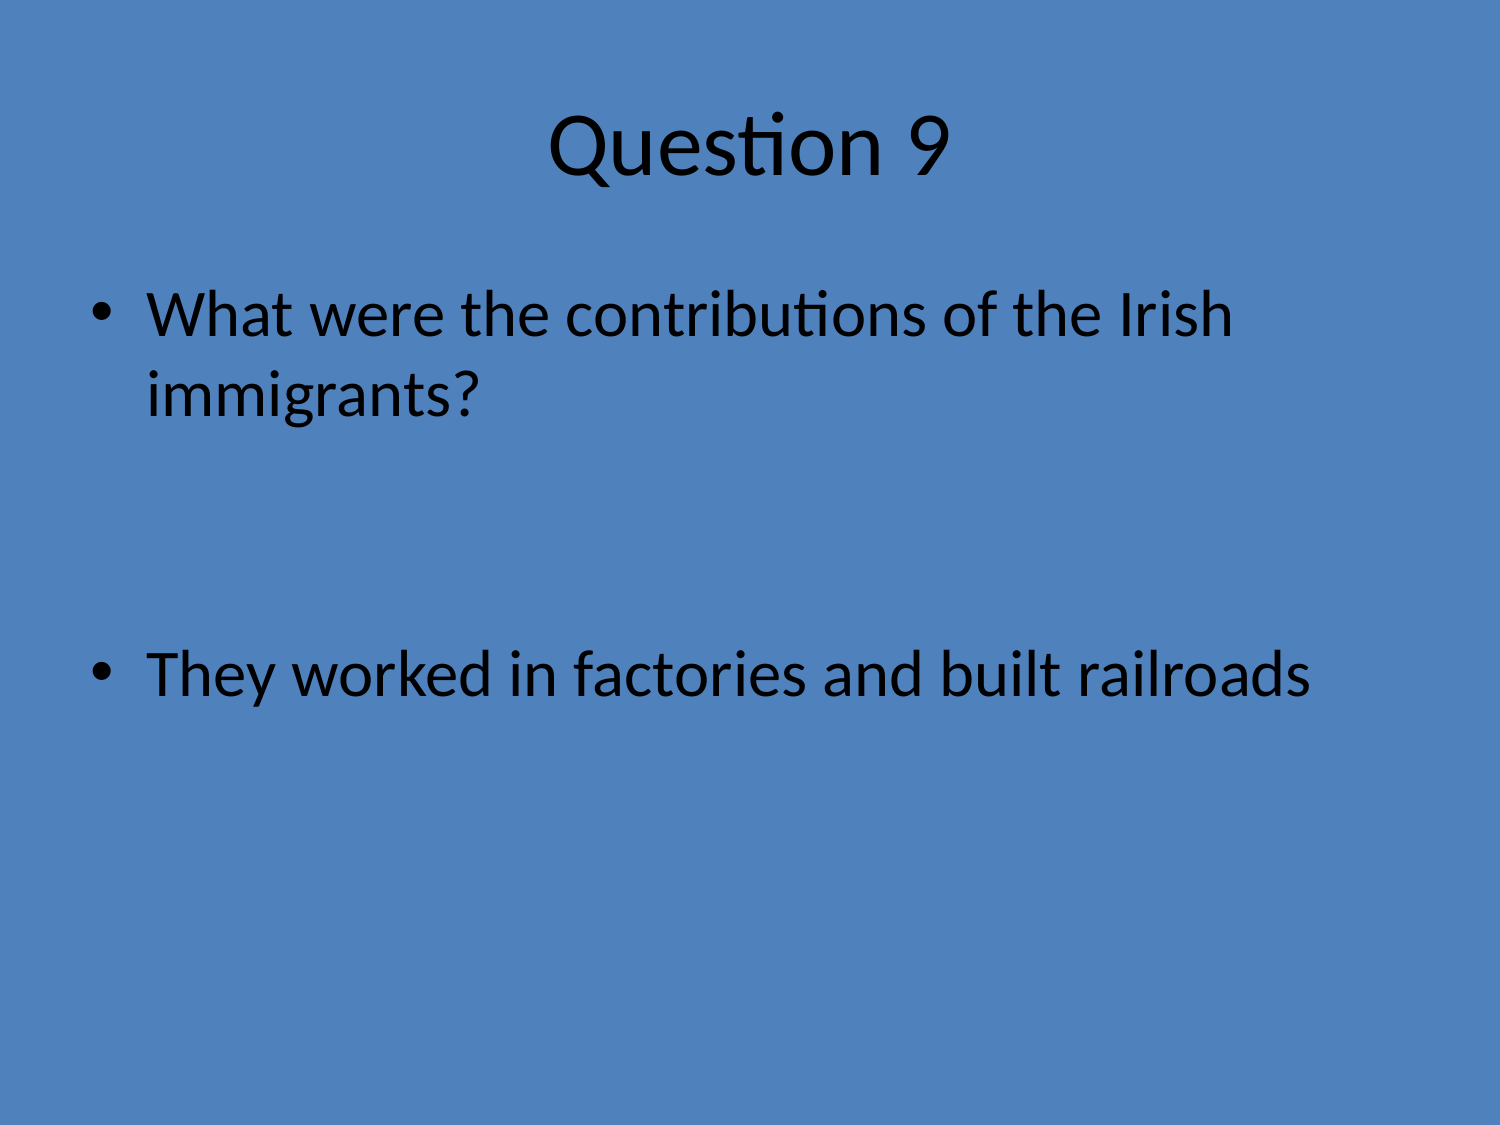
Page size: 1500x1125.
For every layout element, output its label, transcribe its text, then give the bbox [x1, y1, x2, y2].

list What were the contributions of the Irish immigrants? They worked in factories and built railroads [75, 262, 1425, 1005]
title Question 9 [75, 45, 1425, 233]
